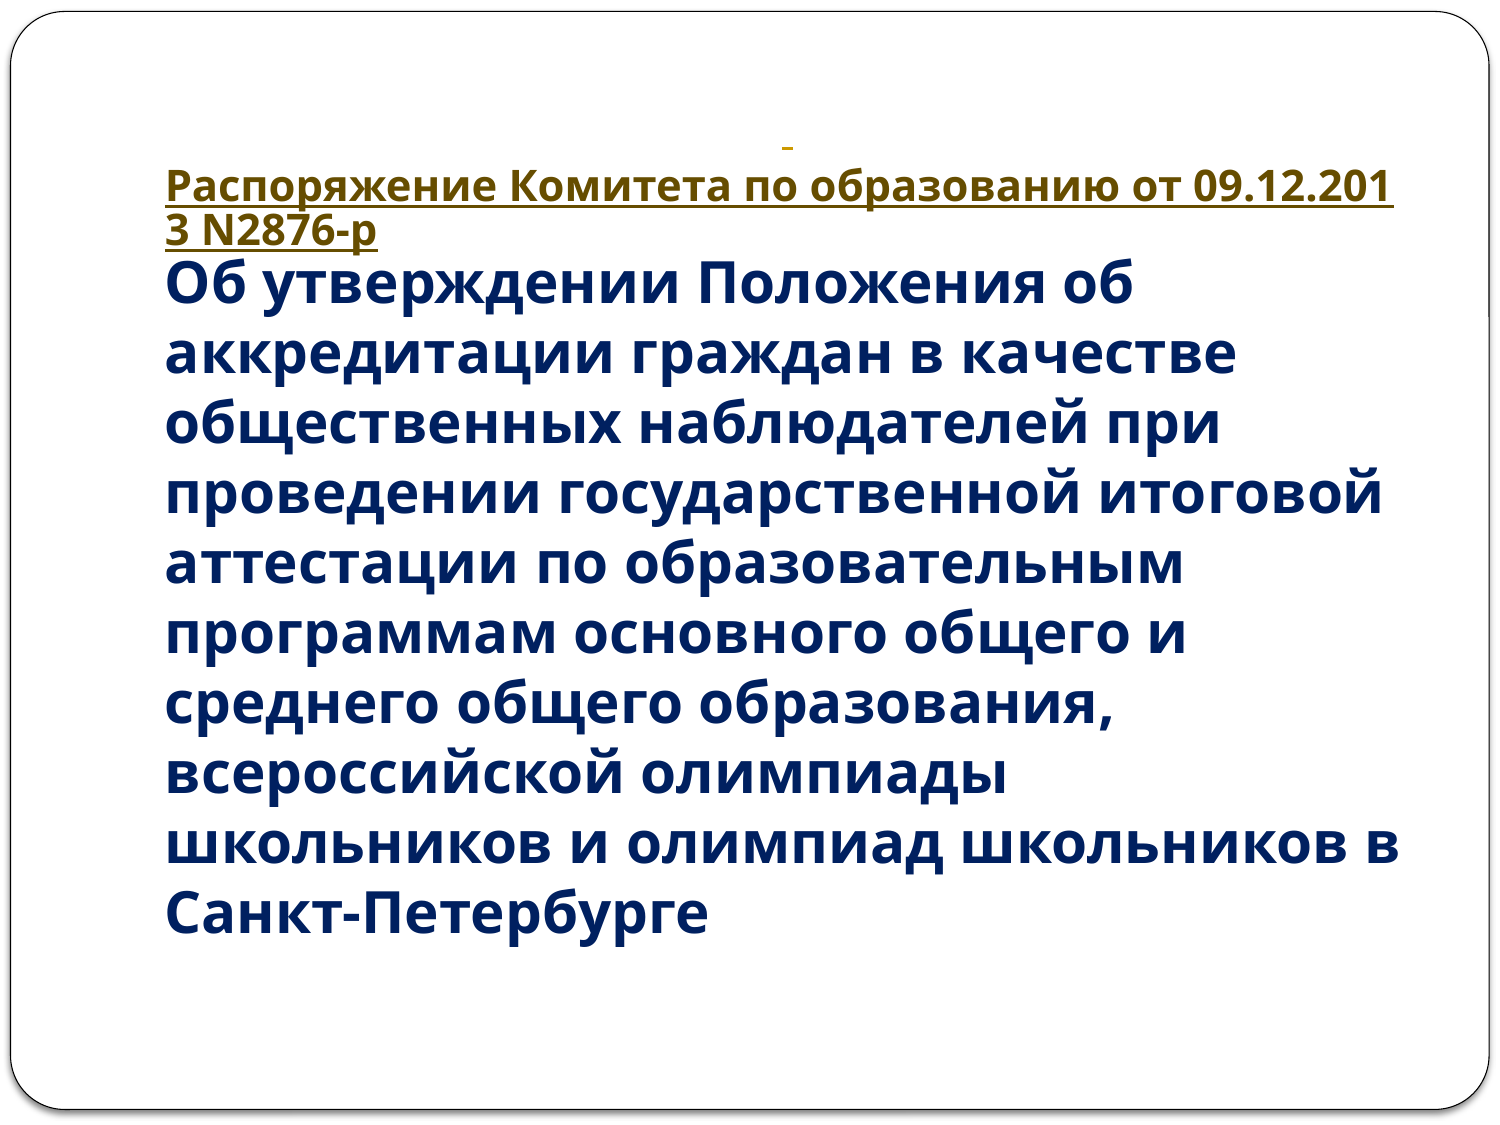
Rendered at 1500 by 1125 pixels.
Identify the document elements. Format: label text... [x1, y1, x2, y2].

list Об утверждении Положения об аккредитации граждан в качестве общественных наблюдателей при проведении государственной итоговой аттестации по образовательным программам основного общего и среднего общего образования, всероссийской олимпиады школьников и олимпиад школьников в Санкт-Петербурге [150, 237, 1425, 988]
title Распоряжение Комитета по образованию от 09.12.2013 N2876-р [150, 45, 1425, 233]
